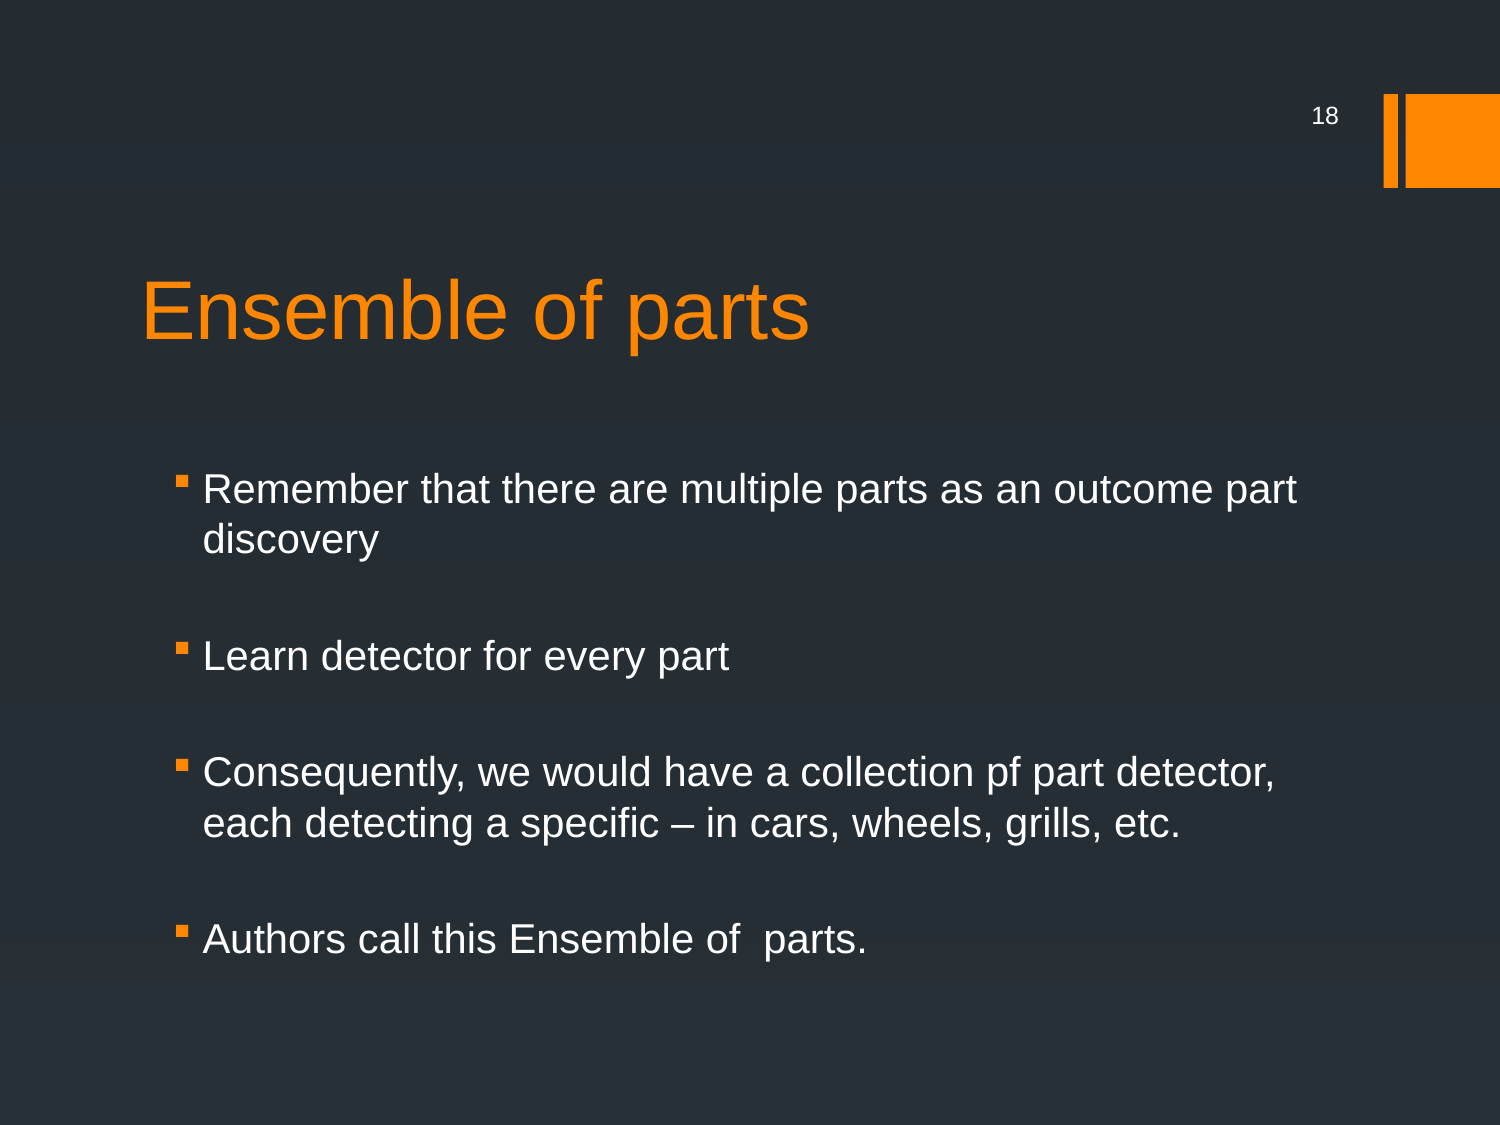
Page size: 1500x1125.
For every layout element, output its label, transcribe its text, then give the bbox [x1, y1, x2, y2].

title Ensemble of parts [125, 174, 1325, 365]
list Remember that there are multiple parts as an outcome part discovery Learn detector for every part Consequently, we would have a collection pf part detector, each detecting a specific – in cars, wheels, grills, etc. Authors call this Ensemble of parts. [150, 454, 1350, 1035]
slide_number 18 [1199, 90, 1355, 140]
